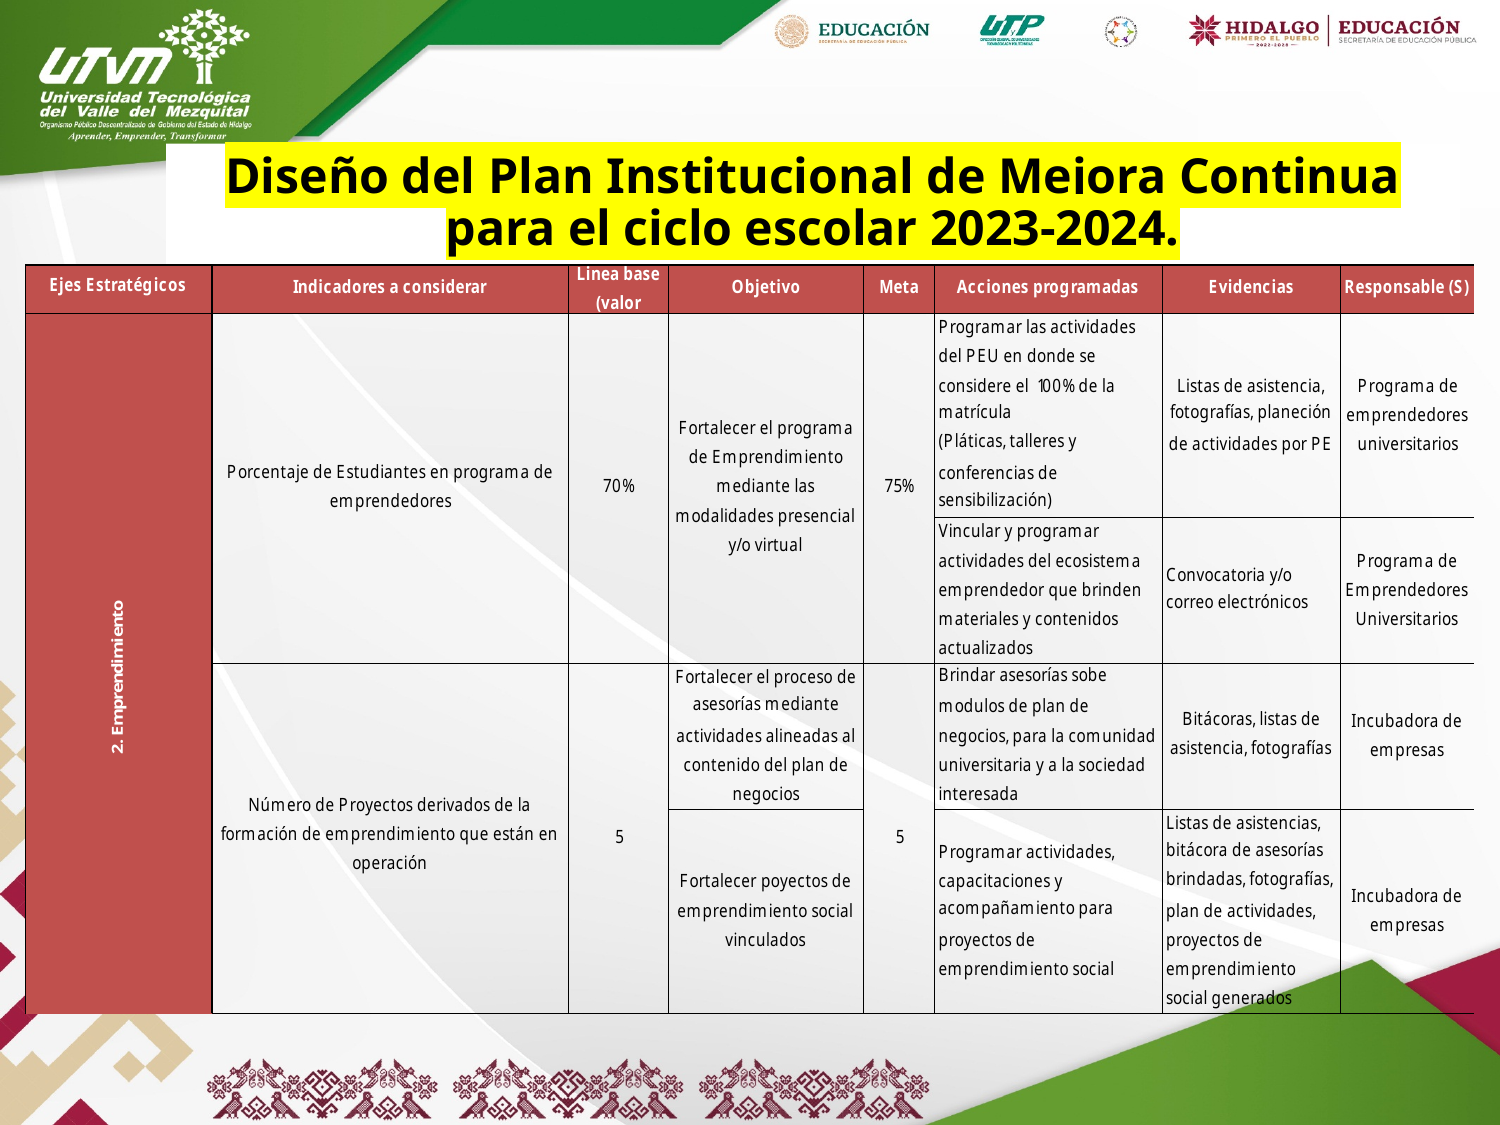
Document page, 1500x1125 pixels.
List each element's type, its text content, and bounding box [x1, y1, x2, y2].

text_box Diseño del Plan Institucional de Mejora Continua para el ciclo escolar 2023-2024. [166, 143, 1460, 264]
picture [0, 0, 1500, 1125]
